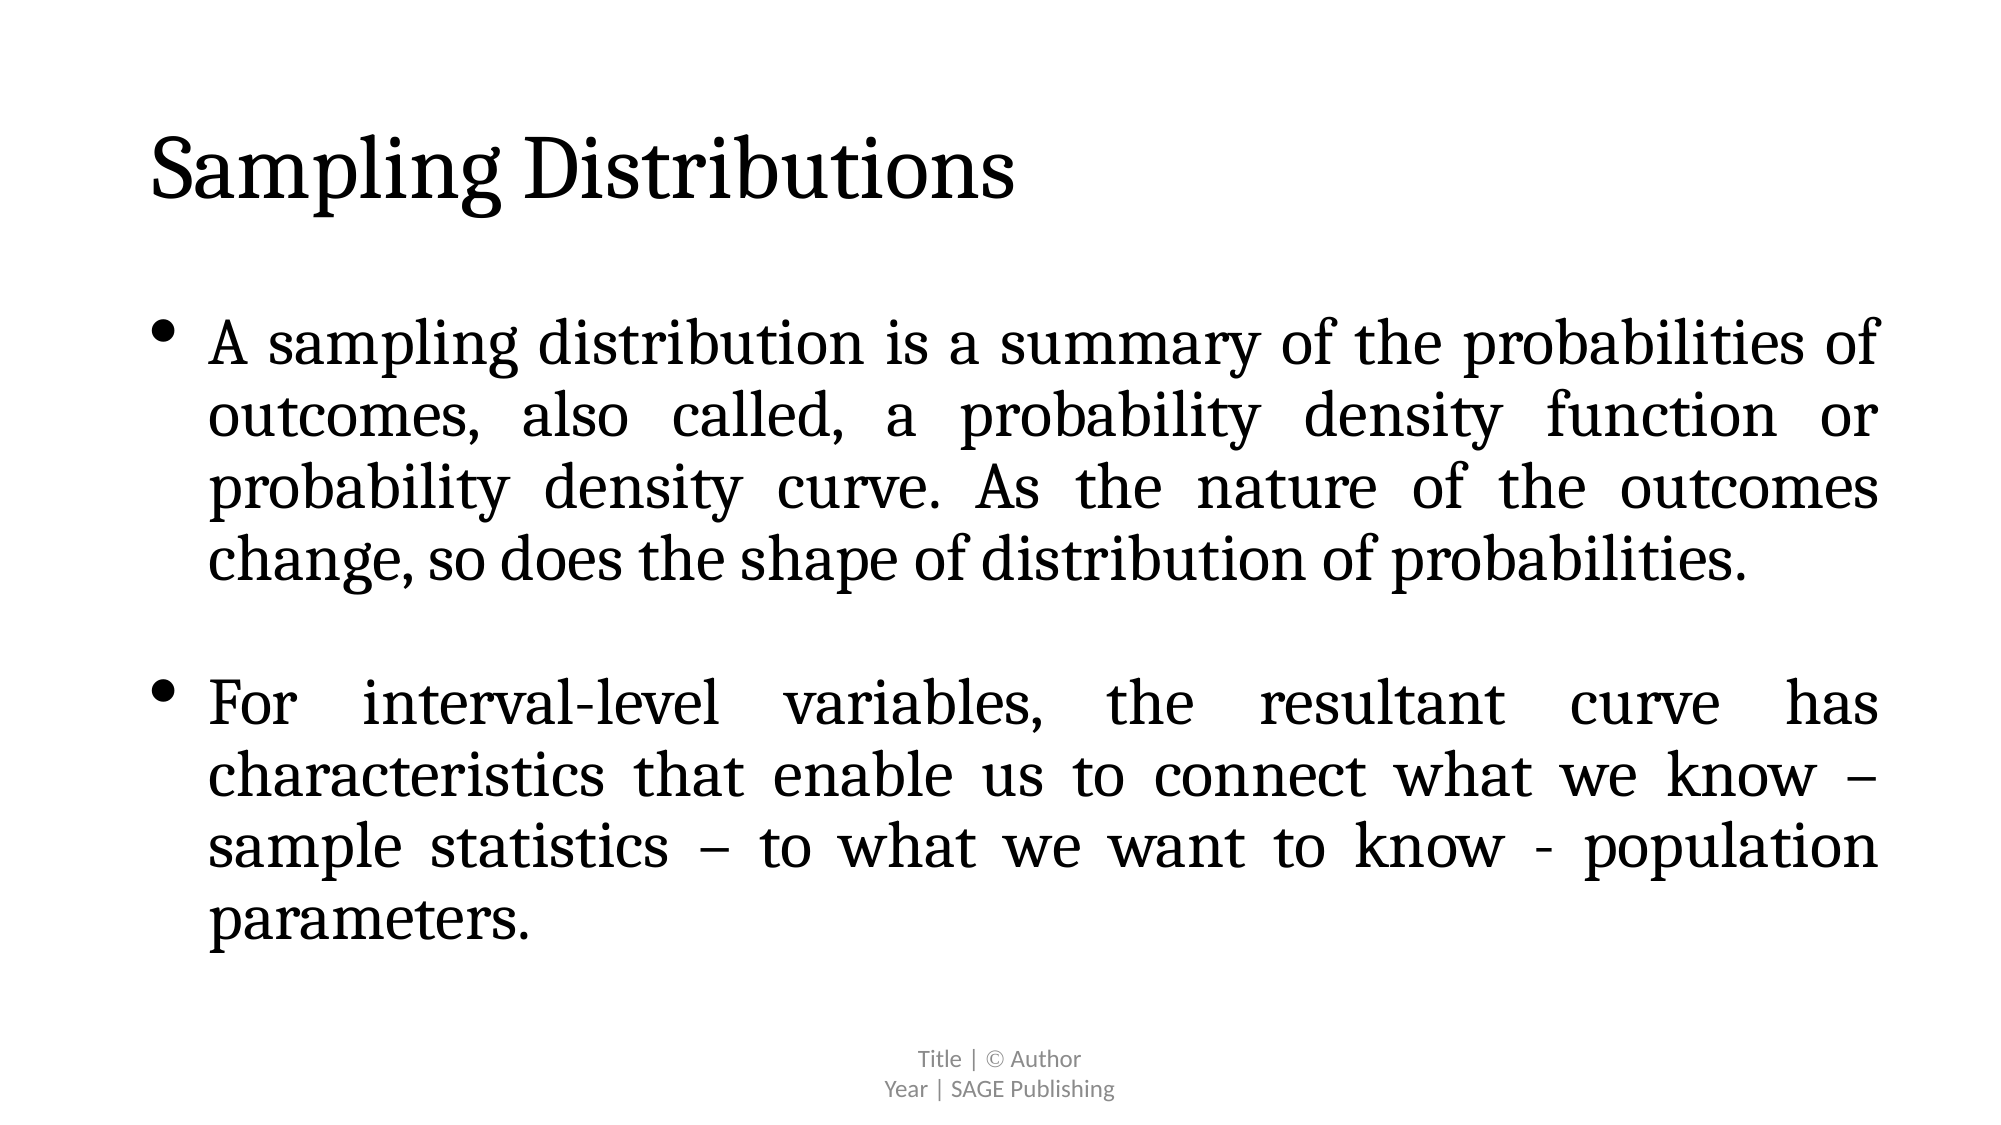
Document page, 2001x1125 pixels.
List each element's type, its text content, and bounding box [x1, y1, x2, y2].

list A sampling distribution is a summary of the probabilities of outcomes, also called, a probability density function or probability density curve. As the nature of the outcomes change, so does the shape of distribution of probabilities. For interval-level variables, the resultant curve has characteristics that enable us to connect what we know – sample statistics – to what we want to know - population parameters. [137, 299, 1897, 1014]
footer Title |  Author Year | SAGE Publishing [662, 1042, 1338, 1103]
title Sampling Distributions [137, 59, 1863, 278]
